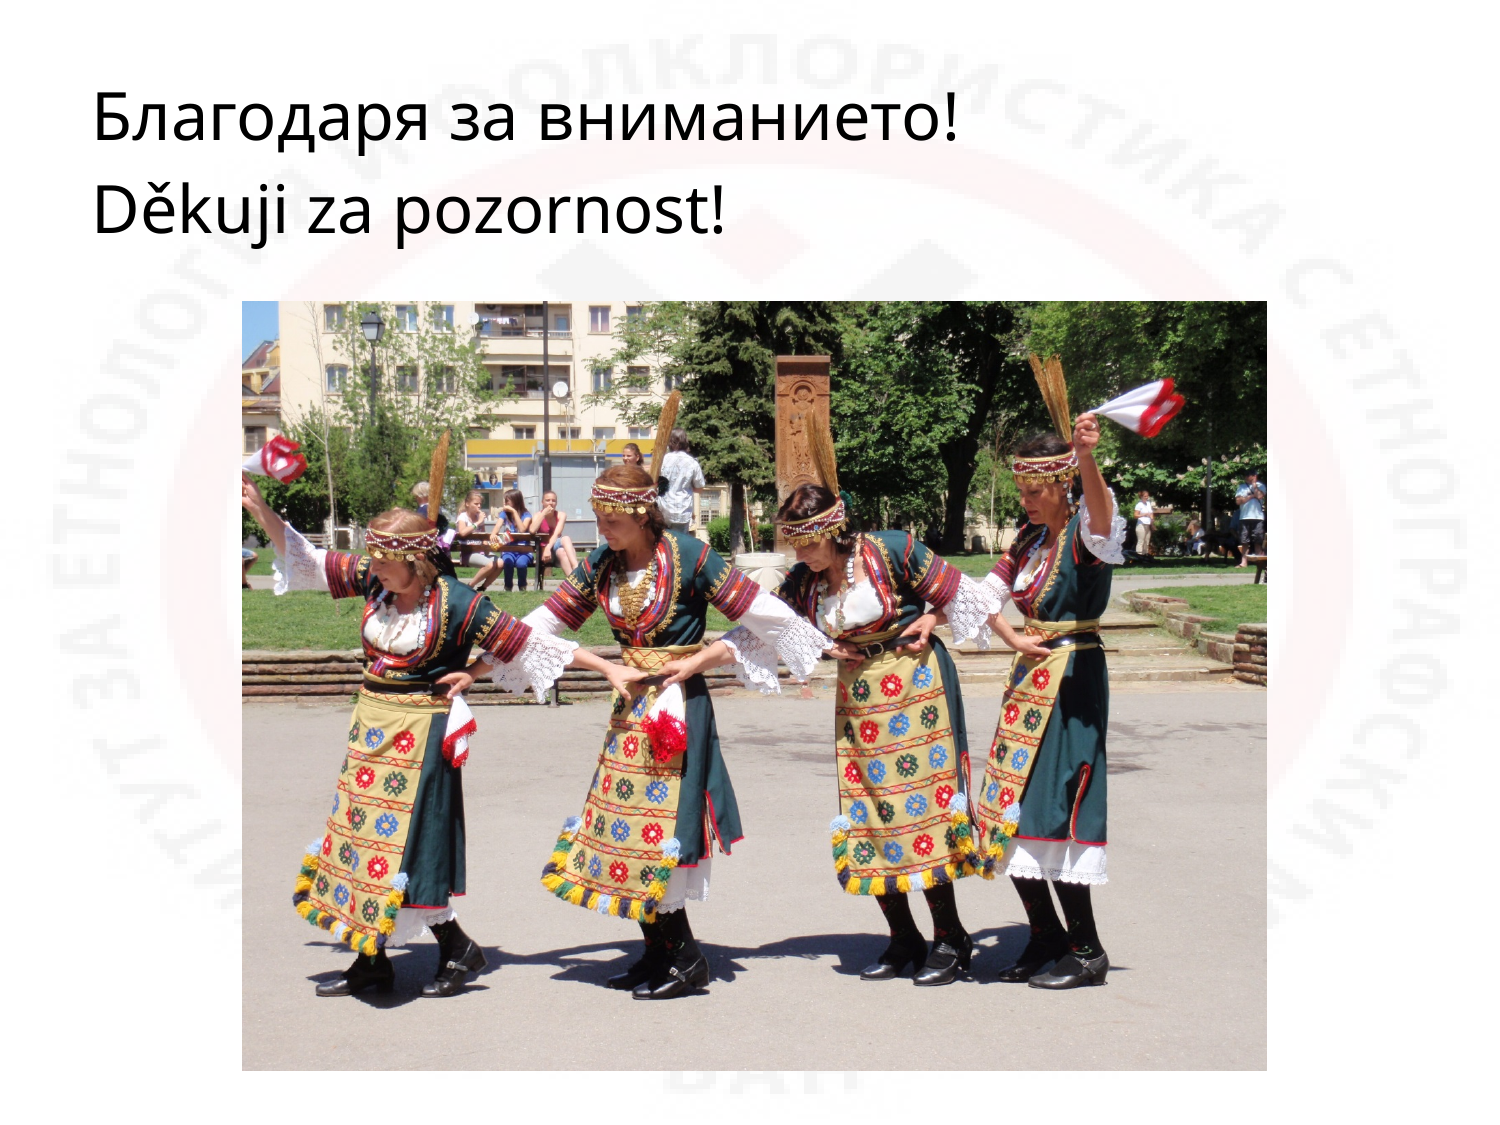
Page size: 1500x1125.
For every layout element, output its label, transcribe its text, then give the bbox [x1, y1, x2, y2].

picture [241, 301, 1268, 1071]
list Благодаря за вниманието! Děkuji za pozornost! [76, 66, 1425, 1005]
